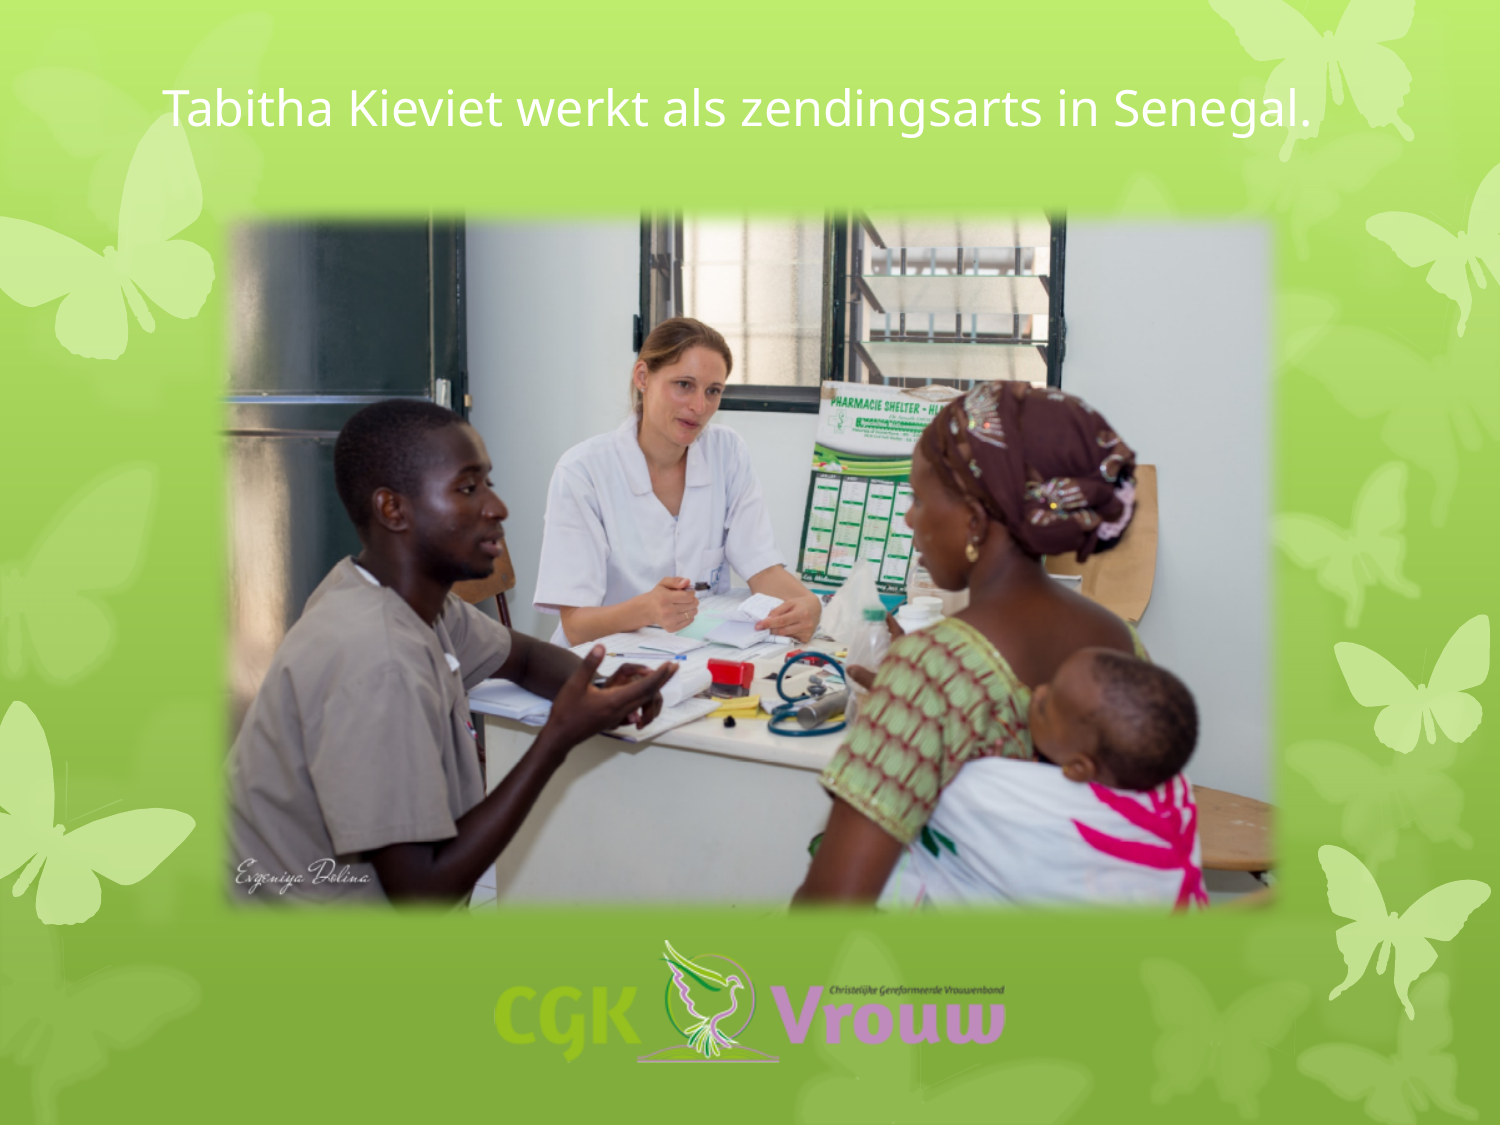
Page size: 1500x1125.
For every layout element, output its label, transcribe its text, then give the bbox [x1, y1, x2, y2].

picture [493, 939, 1007, 1065]
text_box Tabitha Kieviet werkt als zendingsarts in Senegal. [53, 68, 1424, 144]
picture [209, 201, 1291, 923]
